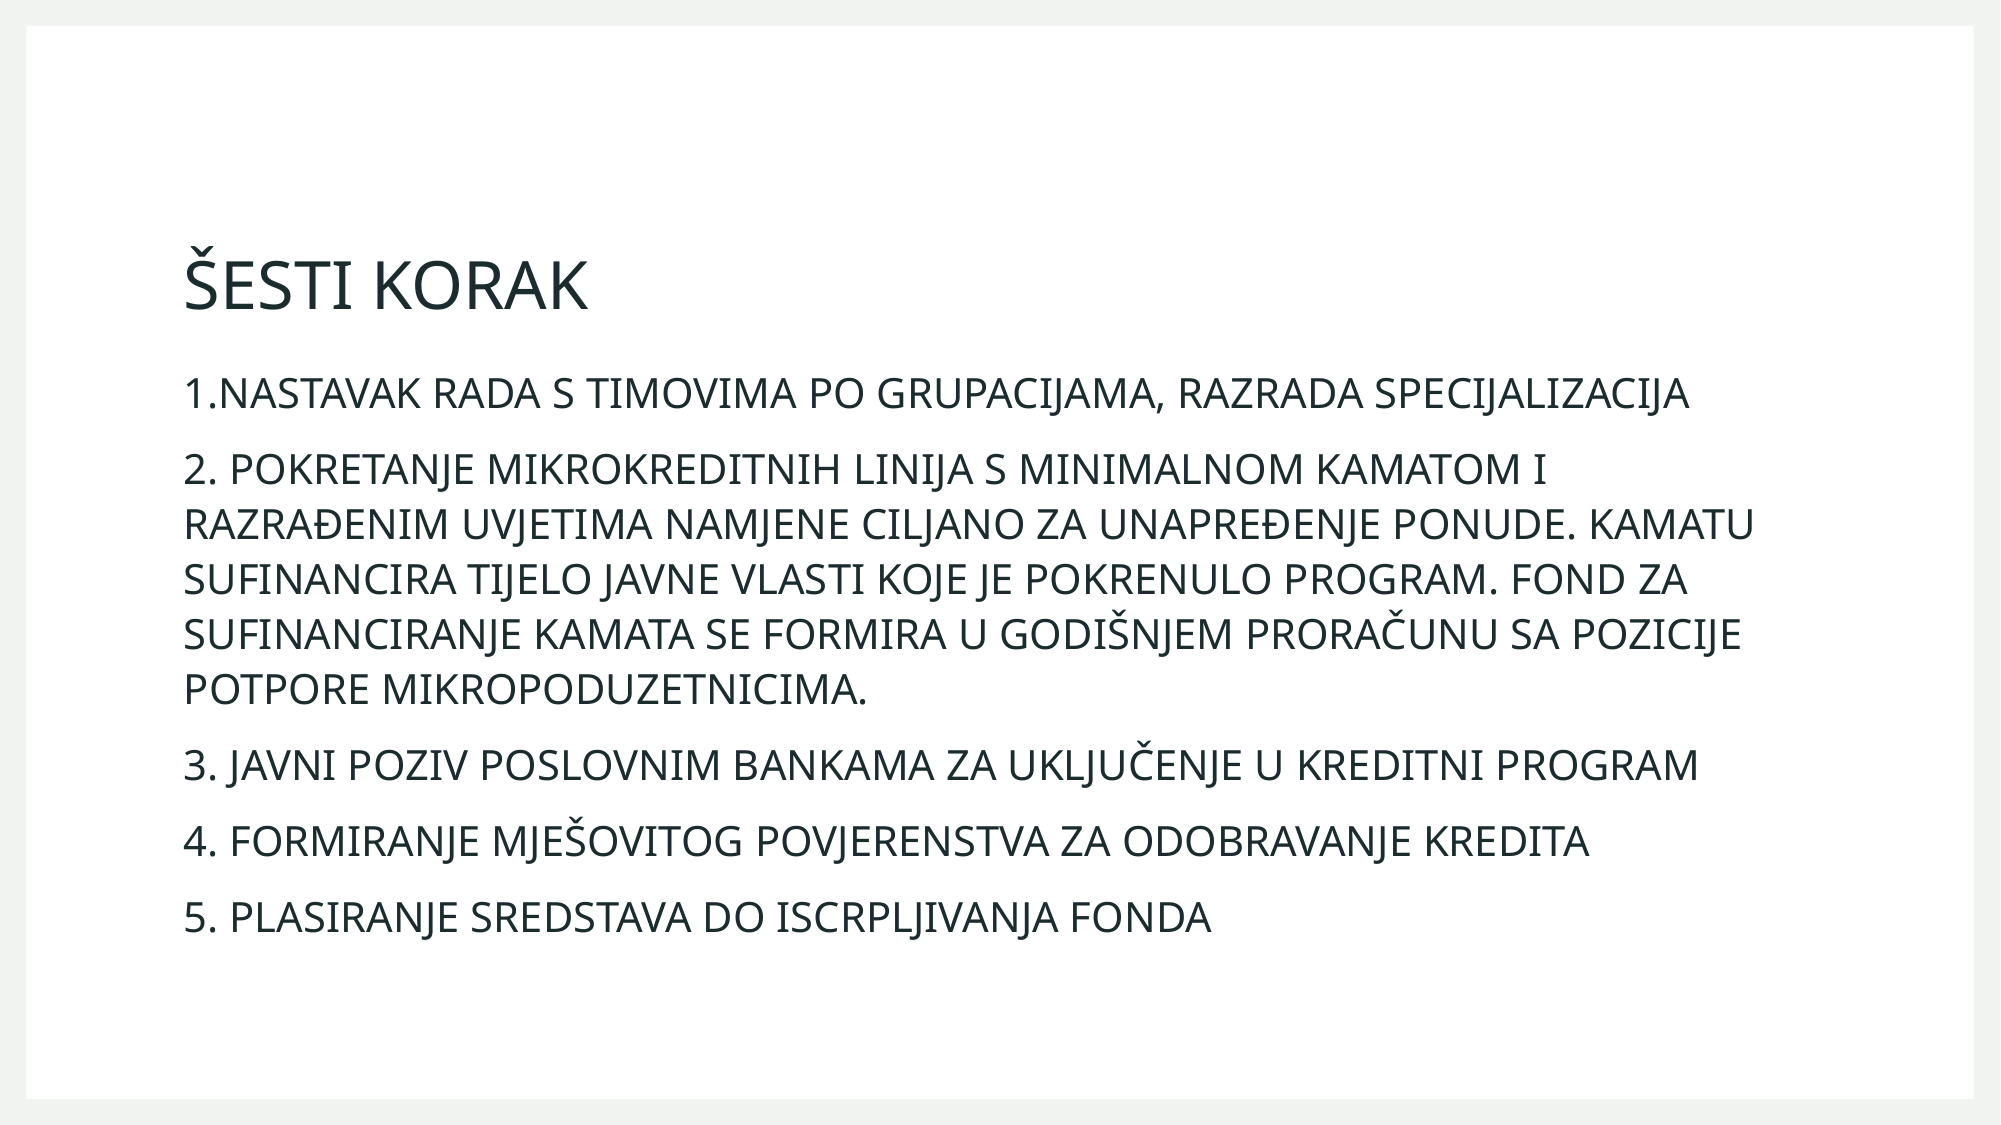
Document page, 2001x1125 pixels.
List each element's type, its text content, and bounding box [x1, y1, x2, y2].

title ŠESTI KORAK [168, 118, 1832, 331]
list 1.NASTAVAK RADA S TIMOVIMA PO GRUPACIJAMA, RAZRADA SPECIJALIZACIJA 2. POKRETANJE MIKROKREDITNIH LINIJA S MINIMALNOM KAMATOM I RAZRAĐENIM UVJETIMA NAMJENE CILJANO ZA UNAPREĐENJE PONUDE. KAMATU SUFINANCIRA TIJELO JAVNE VLASTI KOJE JE POKRENULO PROGRAM. FOND ZA SUFINANCIRANJE KAMATA SE FORMIRA U GODIŠNJEM PRORAČUNU SA POZICIJE POTPORE MIKROPODUZETNICIMA. 3. JAVNI POZIV POSLOVNIM BANKAMA ZA UKLJUČENJE U KREDITNI PROGRAM 4. FORMIRANJE MJEŠOVITOG POVJERENSTVA ZA ODOBRAVANJE KREDITA 5. PLASIRANJE SREDSTAVA DO ISCRPLJIVANJA FONDA [168, 354, 1832, 1006]
